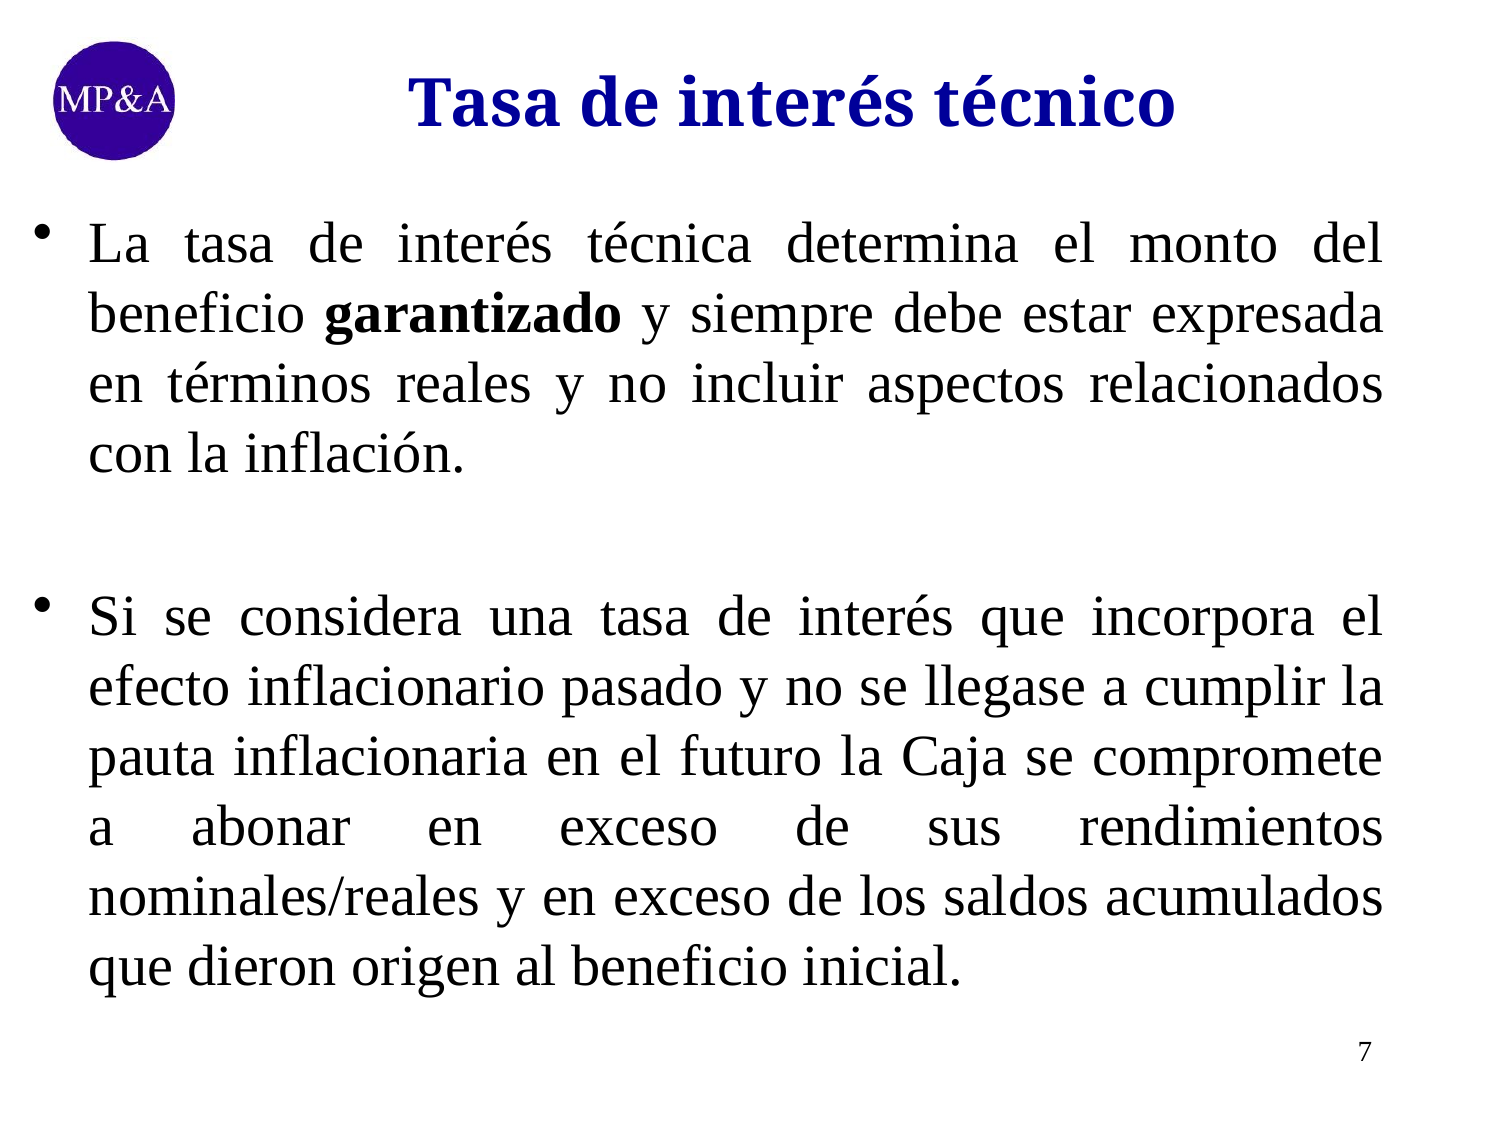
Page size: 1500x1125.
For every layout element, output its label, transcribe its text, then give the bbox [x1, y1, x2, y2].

title Tasa de interés técnico [176, 37, 1426, 163]
picture [49, 37, 176, 163]
slide_number 7 [1074, 1024, 1388, 1101]
text_box La tasa de interés técnica determina el monto del beneficio garantizado y siempre debe estar expresada en términos reales y no incluir aspectos relacionados con la inflación. Si se considera una tasa de interés que incorpora el efecto inflacionario pasado y no se llegase a cumplir la pauta inflacionaria en el futuro la Caja se compromete a abonar en exceso de sus rendimientos nominales/reales y en exceso de los saldos acumulados que dieron origen al beneficio inicial. [17, 196, 1400, 511]
